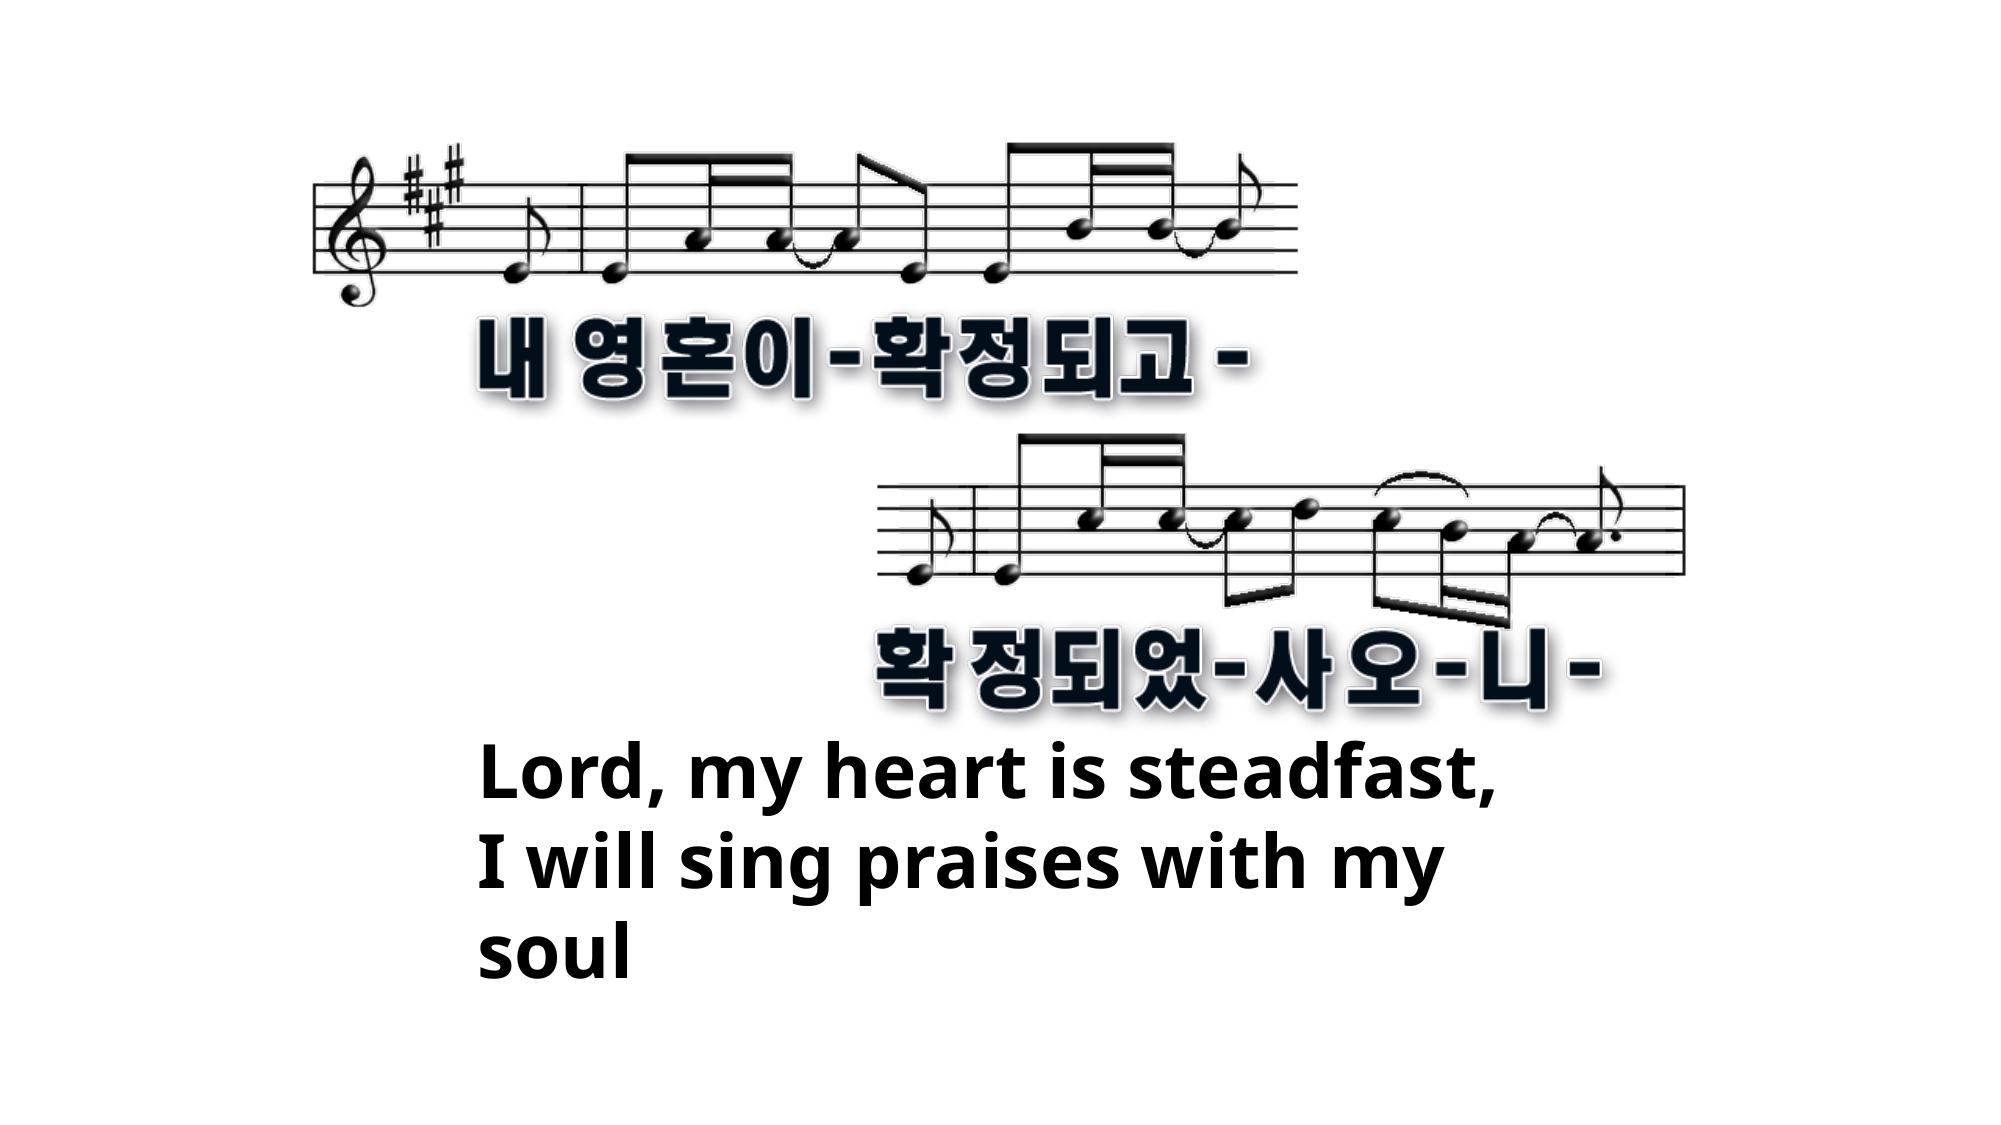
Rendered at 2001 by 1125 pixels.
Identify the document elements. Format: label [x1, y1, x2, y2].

picture [249, 0, 1750, 1125]
